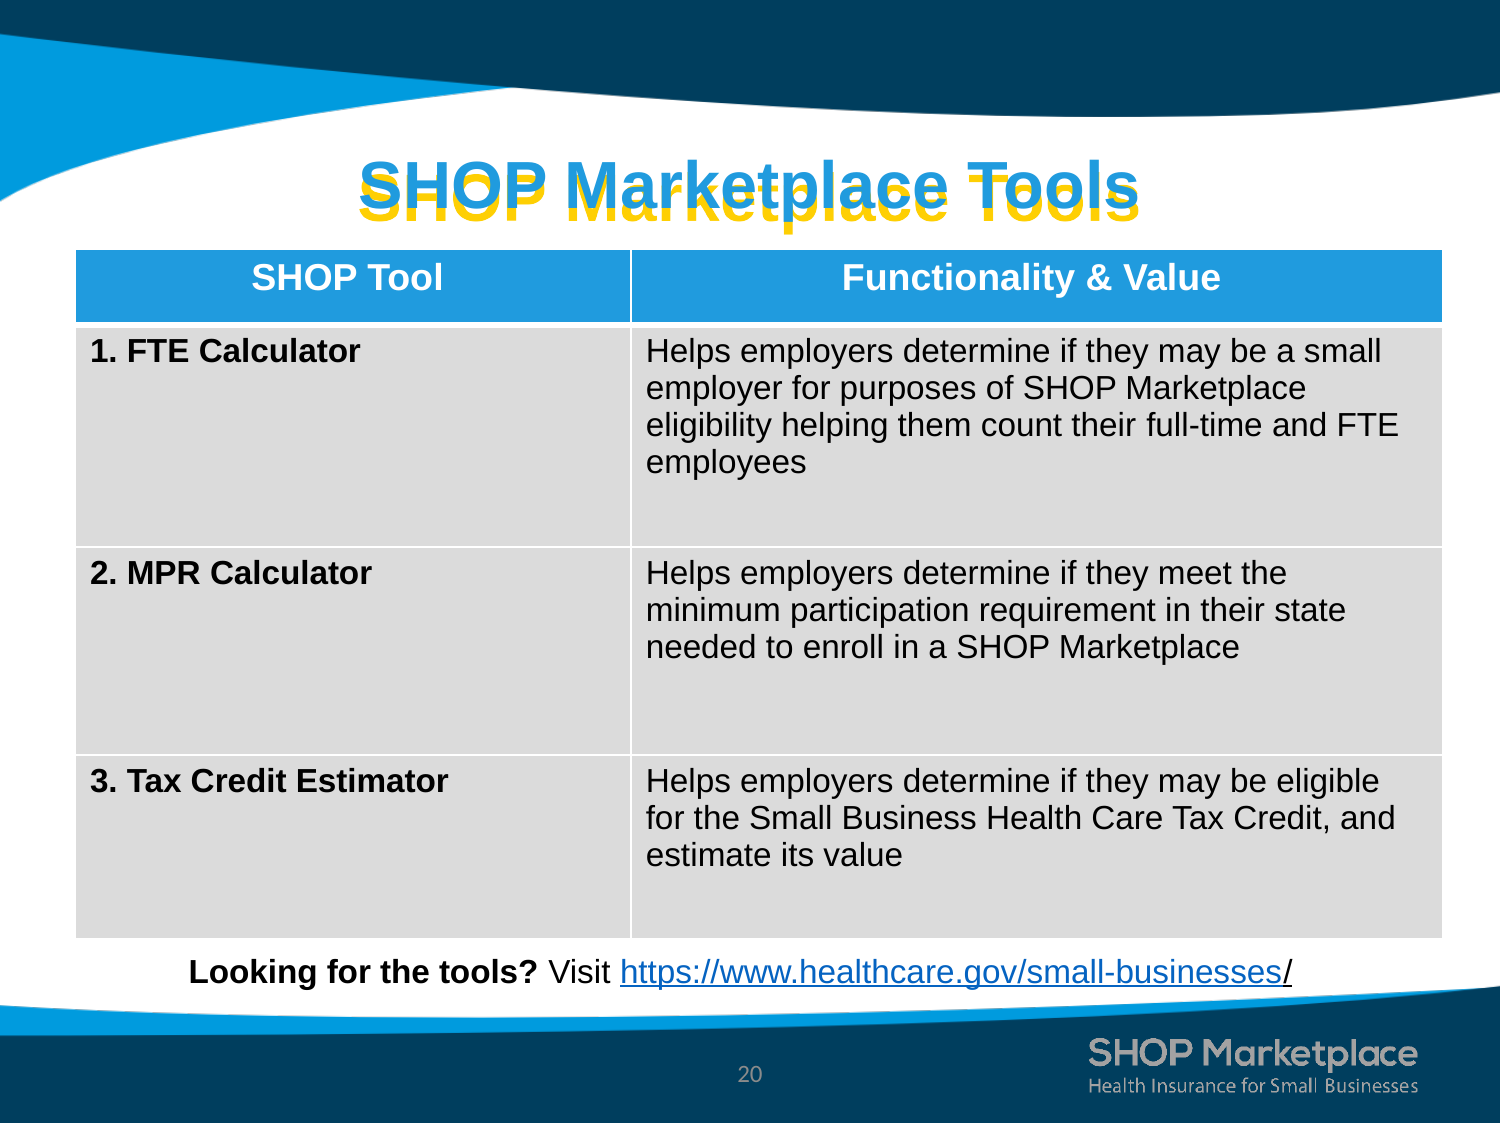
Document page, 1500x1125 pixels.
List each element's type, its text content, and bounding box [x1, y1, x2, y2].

table_cell 1. FTE Calculator [76, 328, 630, 546]
table_cell Helps employers determine if they meet the minimum participation requirement in their state needed to enroll in a SHOP Marketplace [632, 548, 1442, 754]
table_cell Helps employers determine if they may be a small employer for purposes of SHOP Marketplace eligibility helping them count their full-time and FTE employees [632, 328, 1442, 546]
text_box Looking for the tools? Visit https://www.healthcare.gov/small-businesses/ [0, 942, 1500, 998]
table_cell 3. Tax Credit Estimator [76, 756, 630, 938]
title SHOP Marketplace Tools [0, 128, 1500, 236]
table_cell Helps employers determine if they may be eligible for the Small Business Health Care Tax Credit, and estimate its value [632, 756, 1442, 938]
slide_number 20 [0, 1042, 1500, 1103]
table_header SHOP Tool [76, 250, 630, 322]
table_header Functionality & Value [632, 250, 1442, 322]
table_cell 2. MPR Calculator [76, 548, 630, 754]
